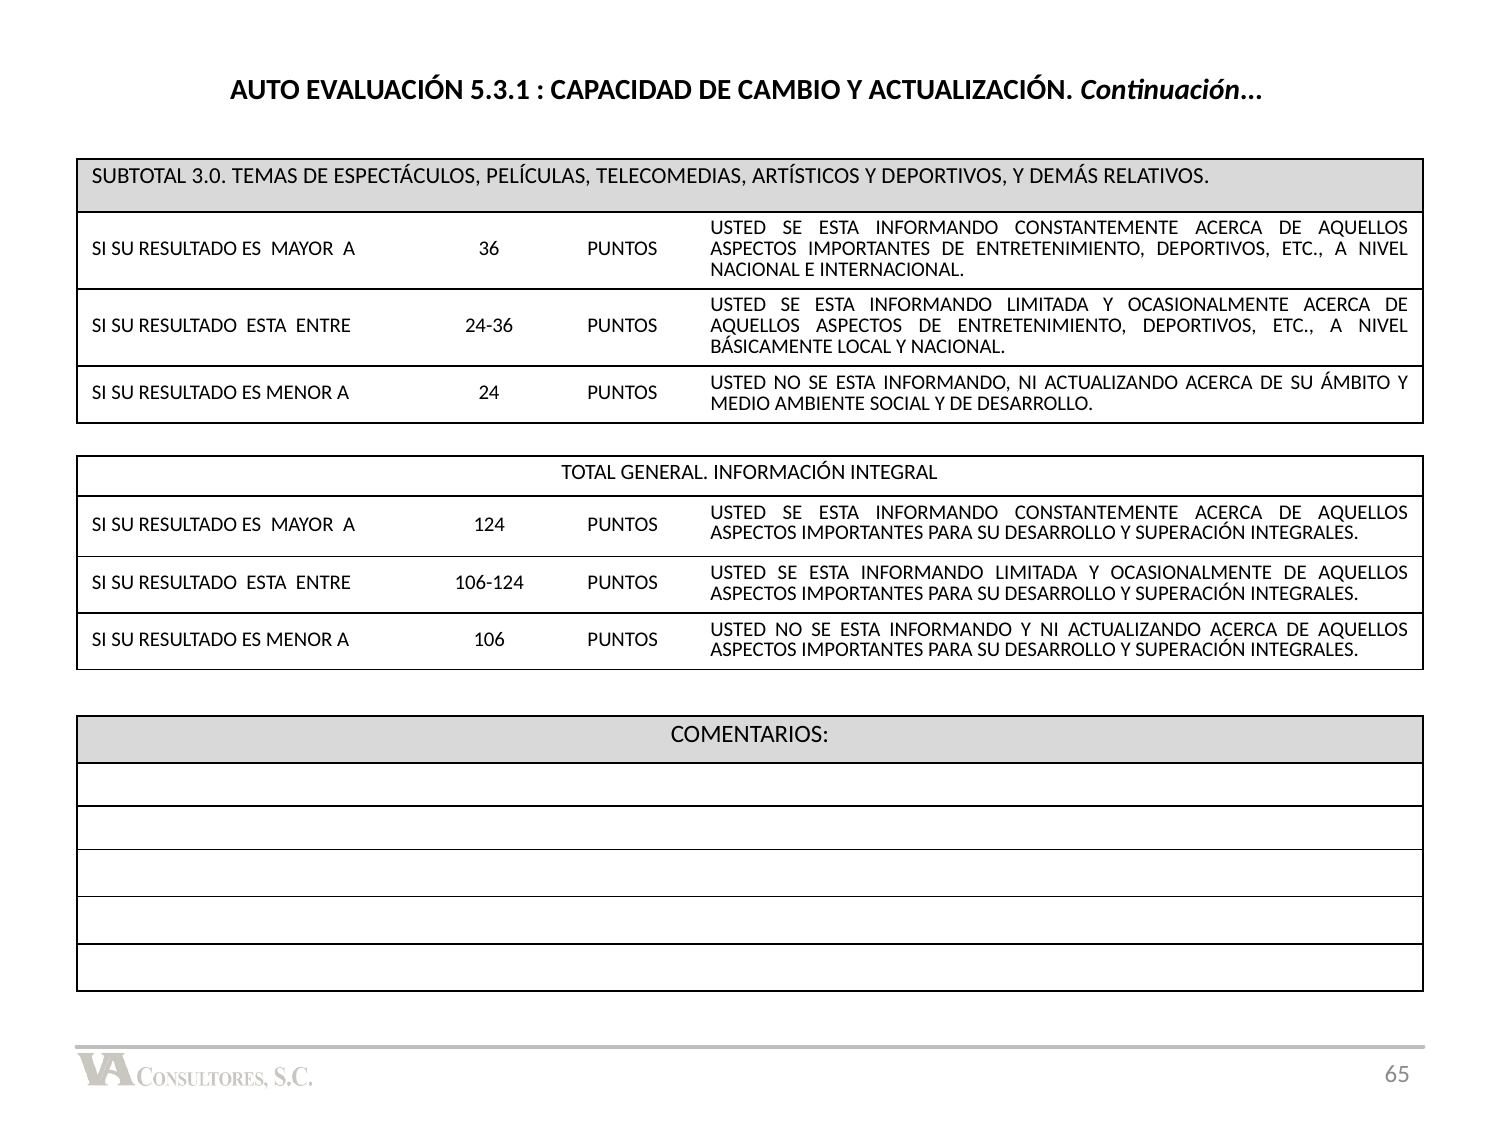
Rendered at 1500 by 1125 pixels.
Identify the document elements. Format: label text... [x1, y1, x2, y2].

table_cell SI SU RESULTADO ES MAYOR A [78, 213, 429, 288]
table_cell 106-124 [429, 557, 550, 612]
table_cell 24 [429, 367, 550, 422]
table_cell 106 [429, 614, 550, 669]
table_cell PUNTOS [550, 367, 695, 422]
table_cell USTED SE ESTA INFORMANDO LIMITADA Y OCASIONALMENTE DE AQUELLOS ASPECTOS IMPORTANTES PARA SU DESARROLLO Y SUPERACIÓN INTEGRALES. [695, 557, 1422, 612]
table_cell [78, 764, 1422, 805]
table_cell USTED NO SE ESTA INFORMANDO Y NI ACTUALIZANDO ACERCA DE AQUELLOS ASPECTOS IMPORTANTES PARA SU DESARROLLO Y SUPERACIÓN INTEGRALES. [695, 614, 1422, 669]
table_cell USTED SE ESTA INFORMANDO LIMITADA Y OCASIONALMENTE ACERCA DE AQUELLOS ASPECTOS DE ENTRETENIMIENTO, DEPORTIVOS, ETC., A NIVEL BÁSICAMENTE LOCAL Y NACIONAL. [695, 290, 1422, 365]
table_cell [78, 850, 1422, 896]
table_cell PUNTOS [550, 557, 695, 612]
slide_number 65 [1074, 1042, 1425, 1103]
table_header SUBTOTAL 3.0. TEMAS DE ESPECTÁCULOS, PELÍCULAS, TELECOMEDIAS, ARTÍSTICOS Y DEPORTIVOS, Y DEMÁS RELATIVOS. [78, 160, 1422, 211]
table_cell [78, 897, 1422, 943]
table_cell PUNTOS [550, 290, 695, 365]
table_cell SI SU RESULTADO ES MENOR A [78, 614, 429, 669]
table_cell USTED SE ESTA INFORMANDO CONSTANTEMENTE ACERCA DE AQUELLOS ASPECTOS IMPORTANTES DE ENTRETENIMIENTO, DEPORTIVOS, ETC., A NIVEL NACIONAL E INTERNACIONAL. [695, 213, 1422, 288]
table_cell SI SU RESULTADO ES MAYOR A [78, 497, 429, 556]
table_cell USTED NO SE ESTA INFORMANDO, NI ACTUALIZANDO ACERCA DE SU ÁMBITO Y MEDIO AMBIENTE SOCIAL Y DE DESARROLLO. [695, 367, 1422, 422]
table_header TOTAL GENERAL. INFORMACIÓN INTEGRAL [78, 457, 1422, 495]
table_cell 124 [429, 497, 550, 556]
table_cell PUNTOS [550, 614, 695, 669]
table_header COMENTARIOS: [78, 717, 1422, 762]
table_cell PUNTOS [550, 497, 695, 556]
table_cell SI SU RESULTADO ESTA ENTRE [78, 557, 429, 612]
table_cell 24-36 [429, 290, 550, 365]
table_cell 36 [429, 213, 550, 288]
table_cell USTED SE ESTA INFORMANDO CONSTANTEMENTE ACERCA DE AQUELLOS ASPECTOS IMPORTANTES PARA SU DESARROLLO Y SUPERACIÓN INTEGRALES. [695, 497, 1422, 556]
table_cell SI SU RESULTADO ESTA ENTRE [78, 290, 429, 365]
text_box AUTO EVALUACIÓN 5.3.1 : CAPACIDAD DE CAMBIO Y ACTUALIZACIÓN. Continuación... [53, 63, 1447, 114]
table_cell PUNTOS [550, 213, 695, 288]
table_cell [78, 945, 1422, 990]
table_cell SI SU RESULTADO ES MENOR A [78, 367, 429, 422]
table_cell [78, 807, 1422, 849]
